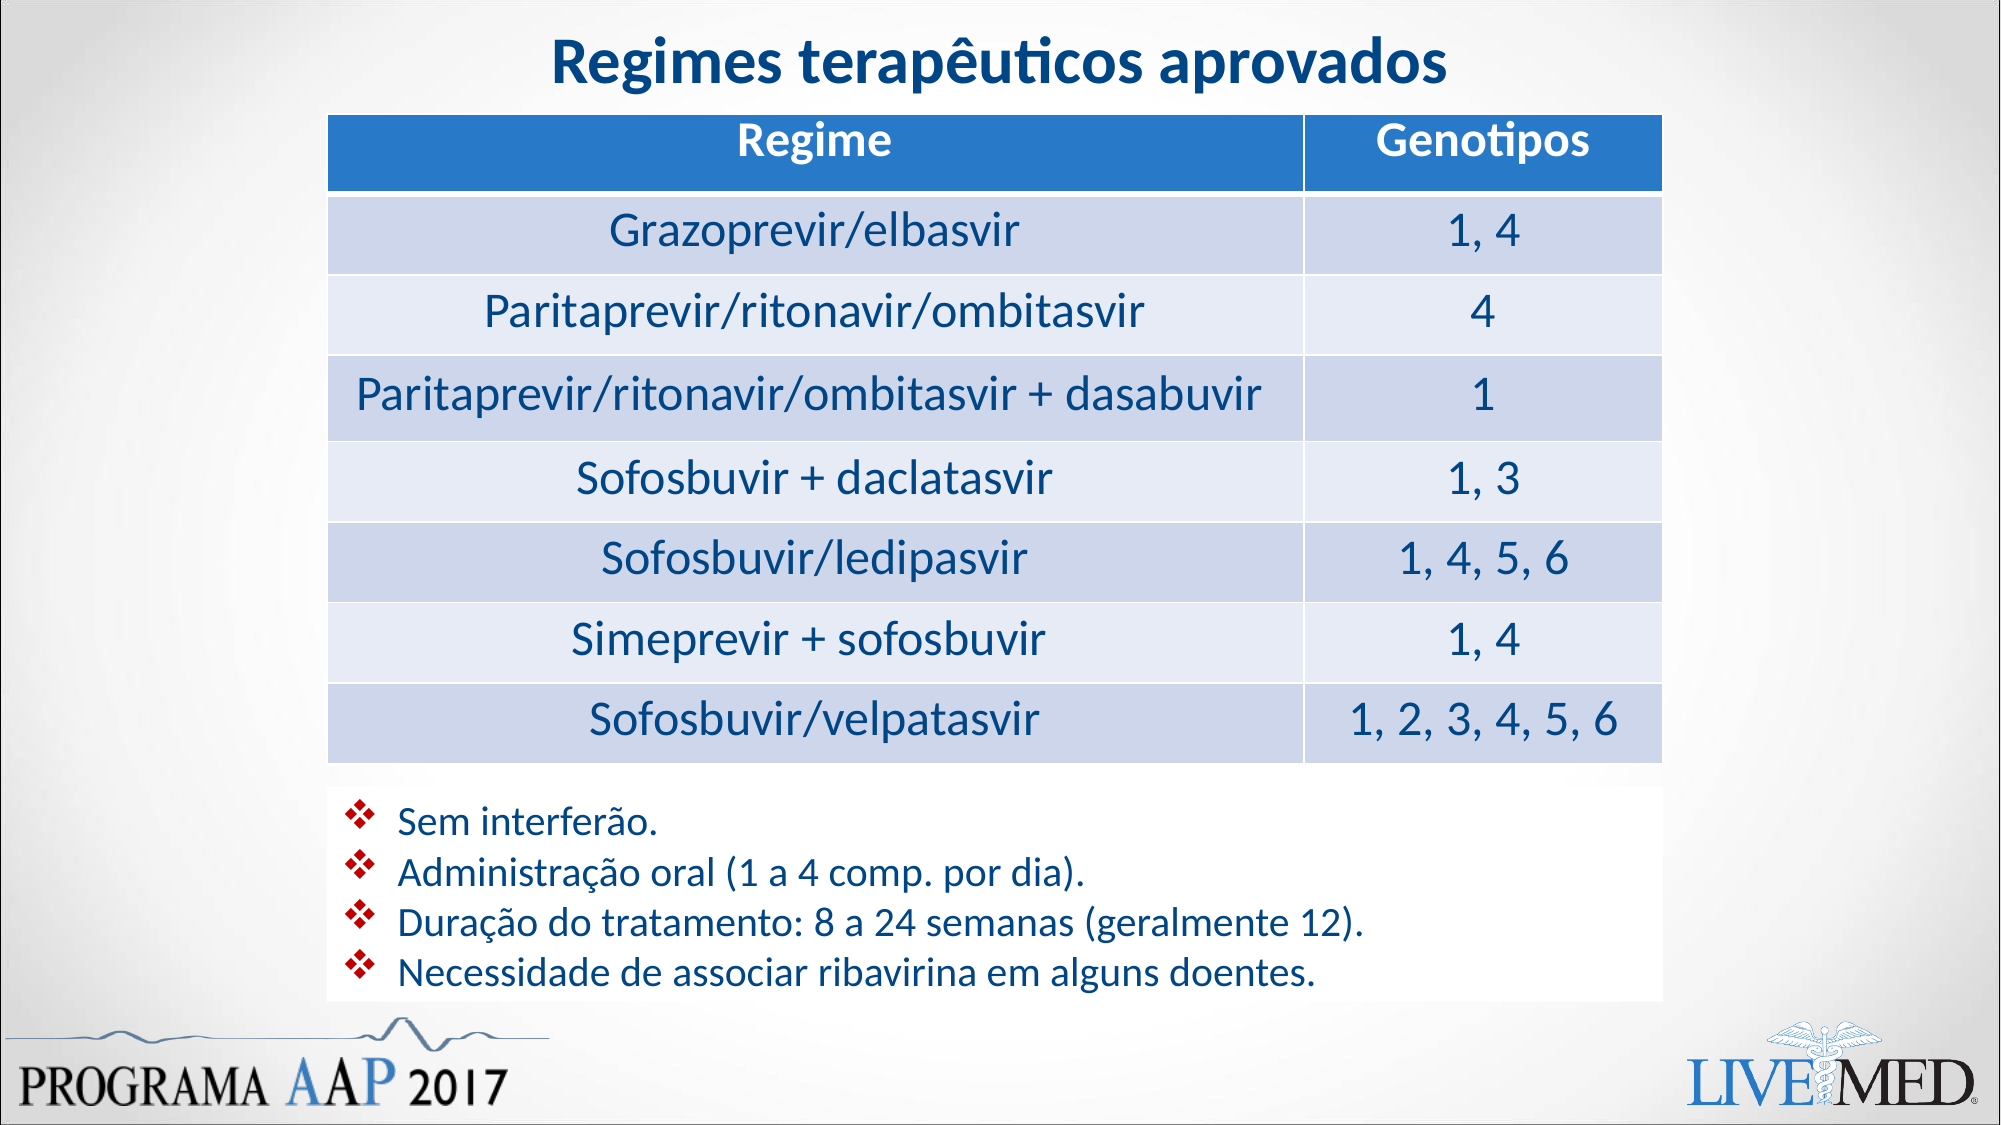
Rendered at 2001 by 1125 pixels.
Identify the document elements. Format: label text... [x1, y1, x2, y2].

table_cell Sofosbuvir/ledipasvir [328, 523, 1303, 602]
table_cell 1, 4 [1305, 603, 1662, 682]
title Regimes terapêuticos aprovados [99, 7, 1900, 107]
table_cell 1, 4 [1305, 197, 1662, 274]
table_cell 4 [1305, 276, 1662, 354]
table_cell Sofosbuvir/velpatasvir [328, 684, 1303, 763]
table_cell Sofosbuvir + daclatasvir [328, 442, 1303, 521]
table_header Regime [328, 115, 1303, 191]
text_box Sem interferão. Administração oral (1 a 4 comp. por dia). Duração do tratamento: 8 a 24 semanas (geralmente 12). Necessidade de associar ribavirina em alguns doentes. [325, 785, 1665, 1004]
table_cell 1, 3 [1305, 442, 1662, 521]
table_cell 1, 4, 5, 6 [1305, 523, 1662, 602]
table_cell Paritaprevir/ritonavir/ombitasvir + dasabuvir [328, 356, 1303, 441]
table_cell Grazoprevir/elbasvir [328, 197, 1303, 274]
table_header Genotipos [1305, 115, 1662, 191]
table_cell 1 [1305, 356, 1662, 441]
table_cell Simeprevir + sofosbuvir [328, 603, 1303, 682]
picture [0, 0, 2001, 1125]
table_cell 1, 2, 3, 4, 5, 6 [1305, 684, 1662, 763]
table_cell Paritaprevir/ritonavir/ombitasvir [328, 276, 1303, 354]
